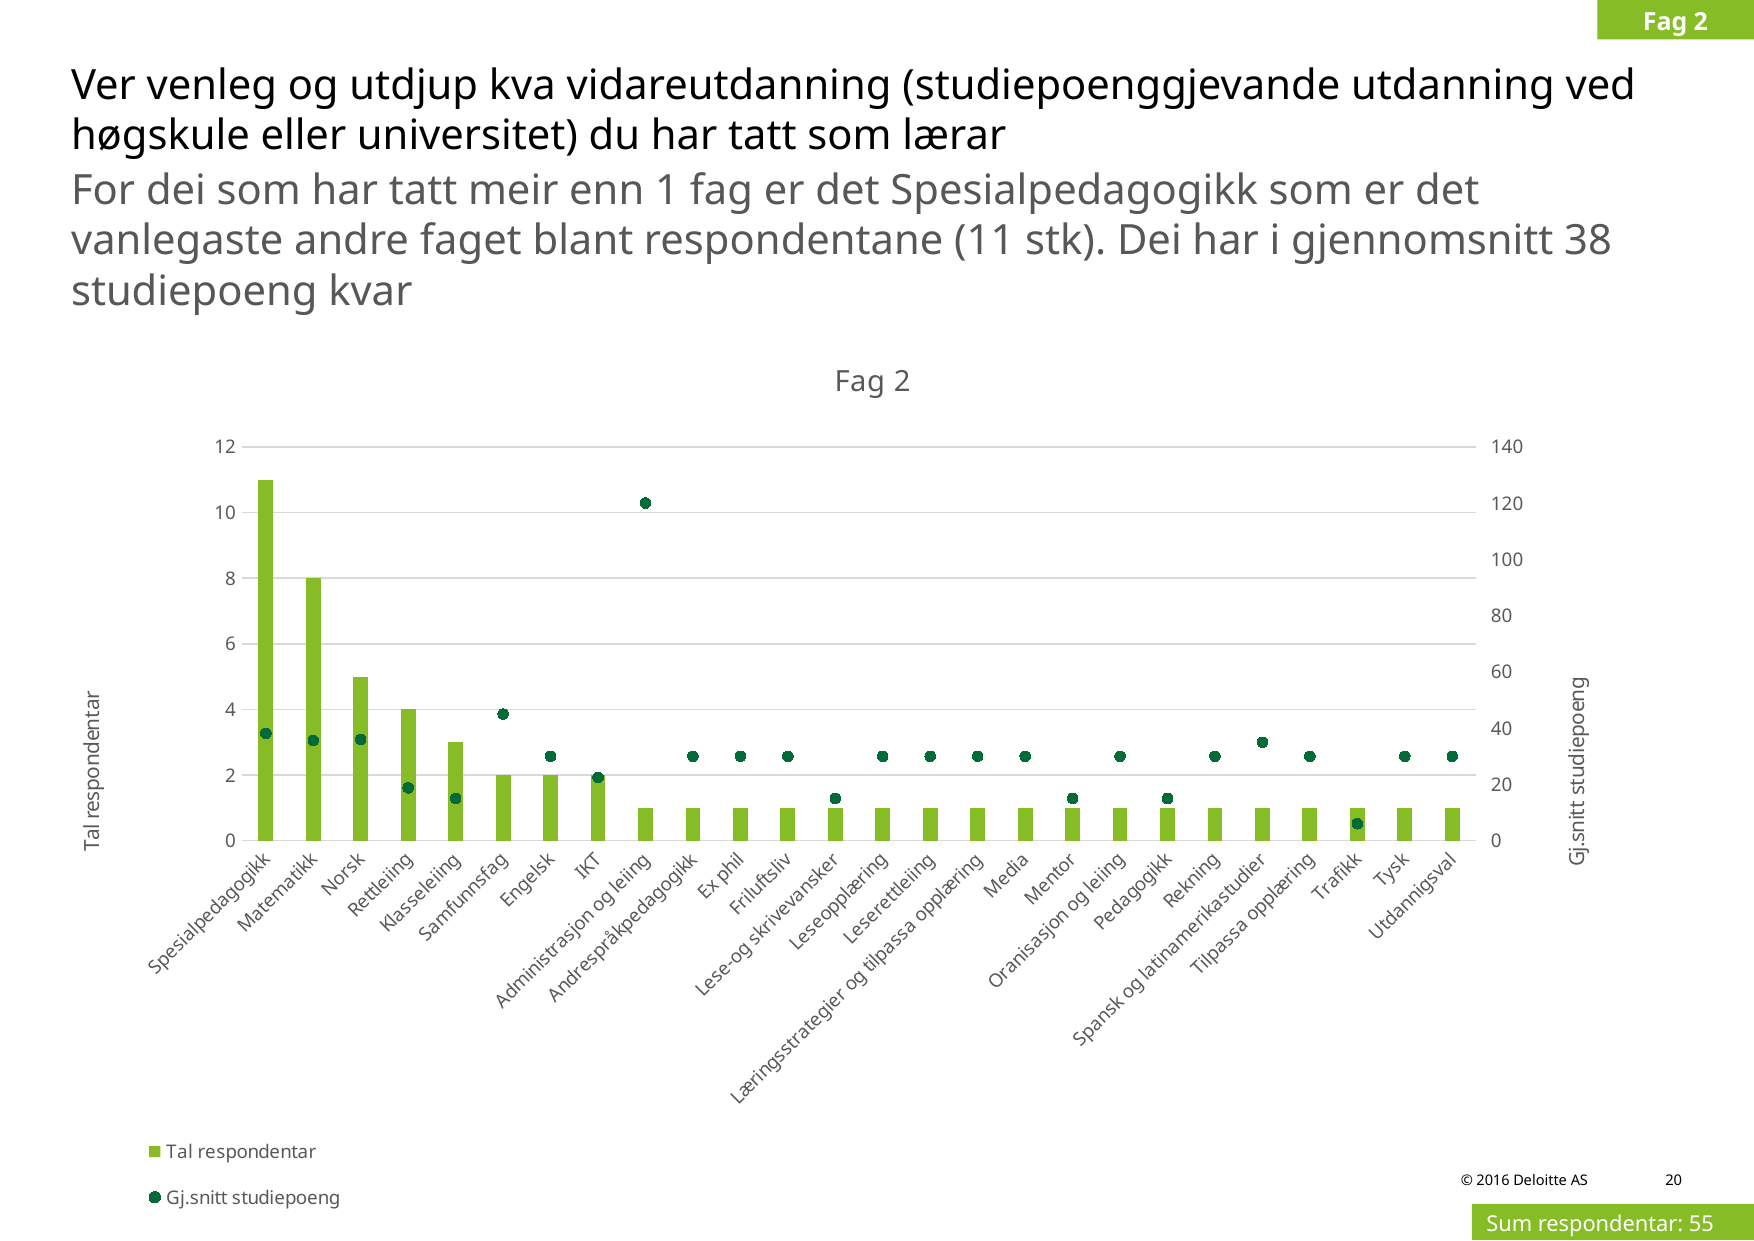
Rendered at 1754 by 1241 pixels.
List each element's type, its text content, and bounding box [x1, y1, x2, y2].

title Ver venleg og utdjup kva vidareutdanning (studiepoenggjevande utdanning ved høgskule eller universitet) du har tatt som lærar [71, 57, 1683, 118]
text_box Fag 2 [1597, 0, 1754, 40]
text_box Sum respondentar: 55 [1687, 1203, 1754, 1240]
chart [70, 324, 1683, 1241]
list For dei som har tatt meir enn 1 fag er det Spesialpedagogikk som er det vanlegaste andre faget blant respondentane (11 stk). Dei har i gjennomsnitt 38 studiepoeng kvar [71, 163, 1683, 255]
